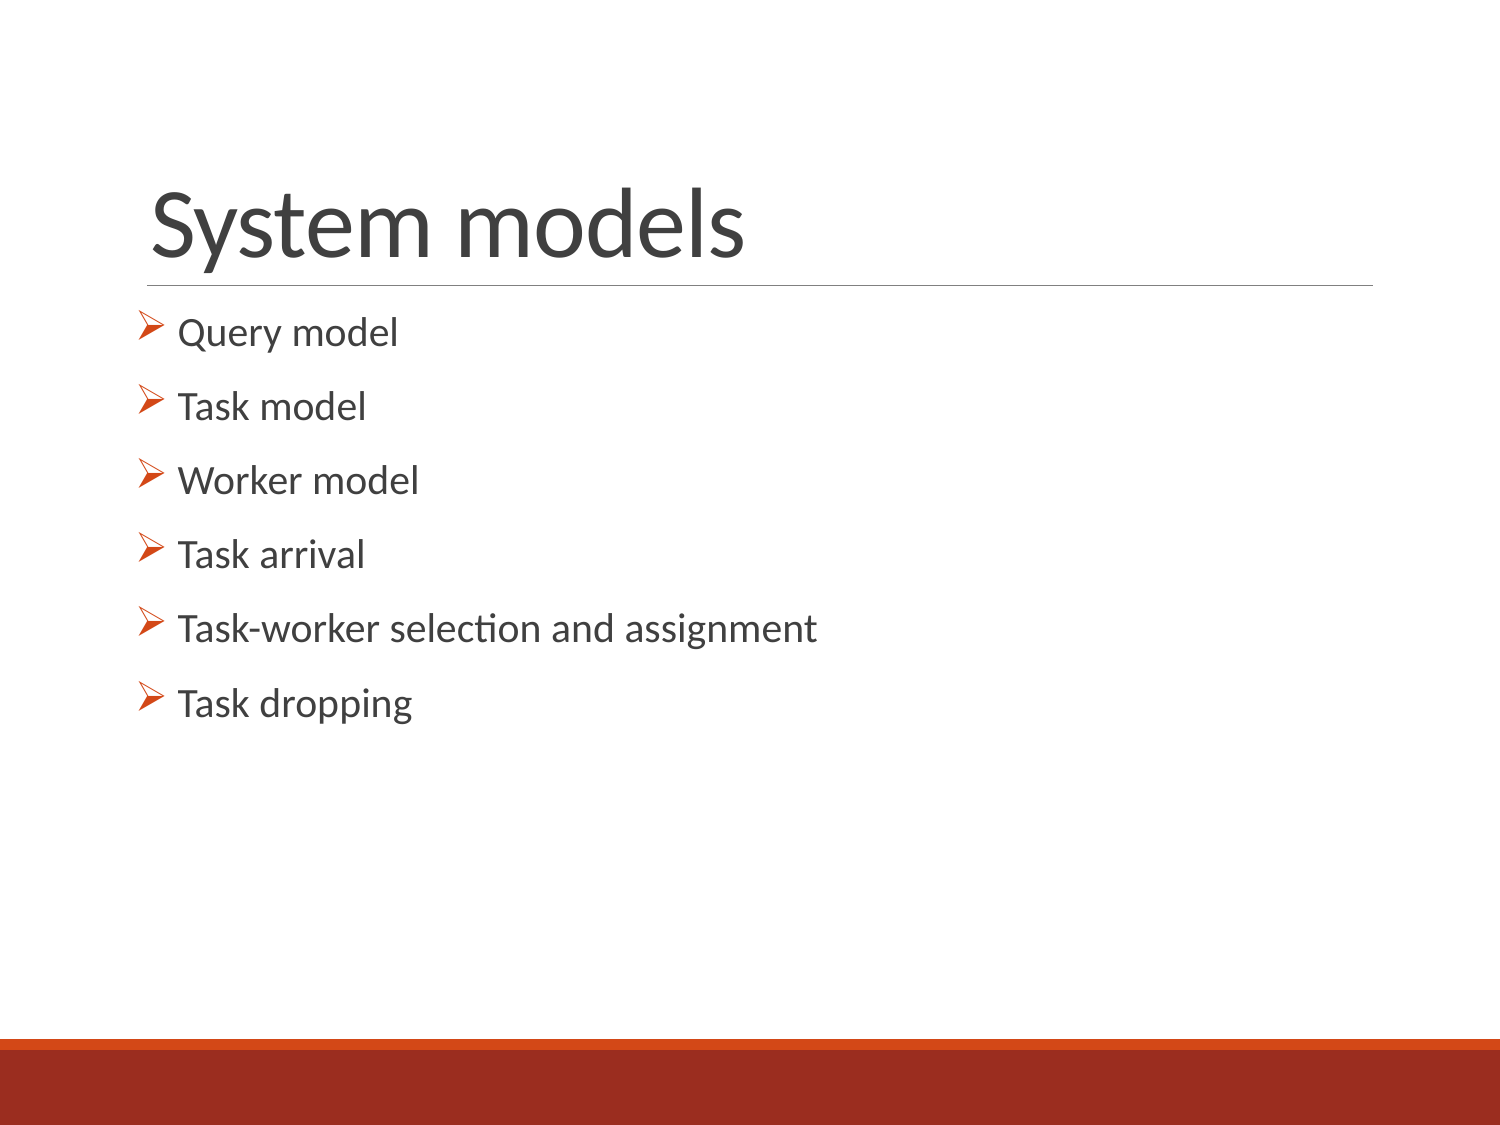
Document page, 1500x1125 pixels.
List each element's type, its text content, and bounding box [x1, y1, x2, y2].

list Query model Task model Worker model Task arrival Task-worker selection and assignment Task dropping [135, 302, 1373, 963]
title System models [135, 47, 1373, 285]
